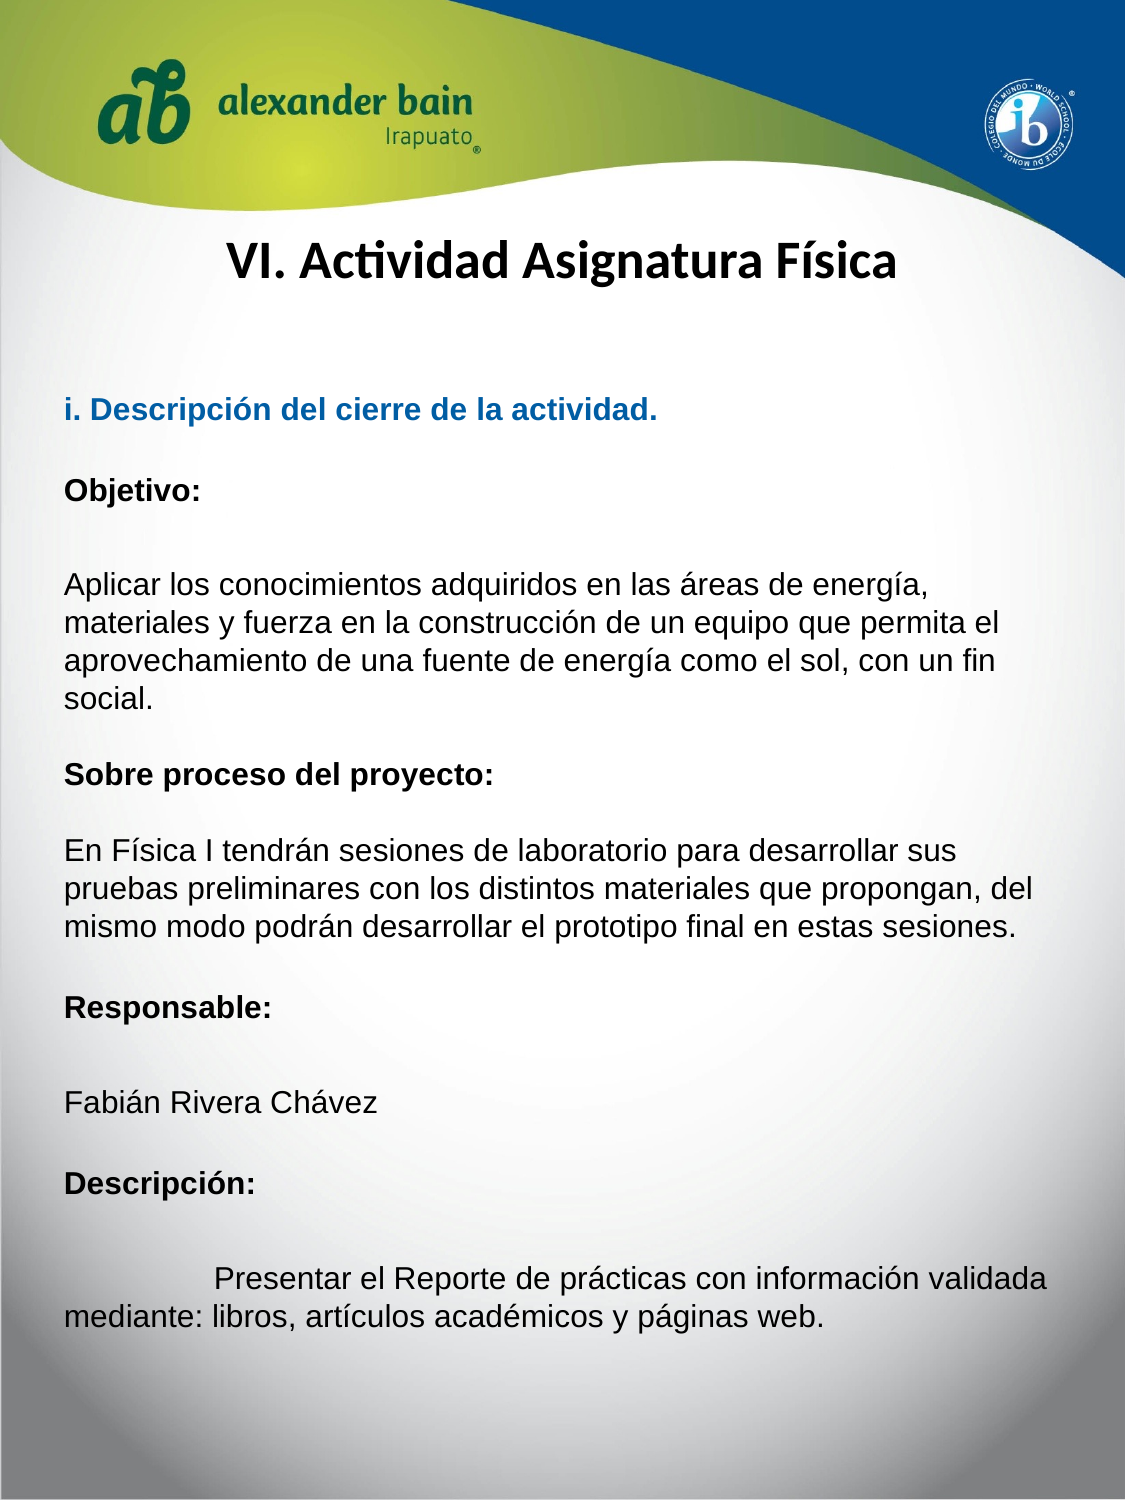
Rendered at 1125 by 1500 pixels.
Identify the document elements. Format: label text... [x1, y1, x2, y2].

title VI. Actividad Asignatura Física [11, 188, 1114, 326]
list i. Descripción del cierre de la actividad. Objetivo: Aplicar los conocimientos adquiridos en las áreas de energía, materiales y fuerza en la construcción de un equipo que permita el aprovechamiento de una fuente de energía como el sol, con un fin social. Sobre proceso del proyecto: En Física I tendrán sesiones de laboratorio para desarrollar sus pruebas preliminares con los distintos materiales que propongan, del mismo modo podrán desarrollar el prototipo final en estas sesiones. Responsable: Fabián Rivera Chávez Descripción: Presentar el Reporte de prácticas con información validada mediante: libros, artículos académicos y páginas web. [55, 349, 1070, 1341]
picture [0, 0, 1125, 1500]
